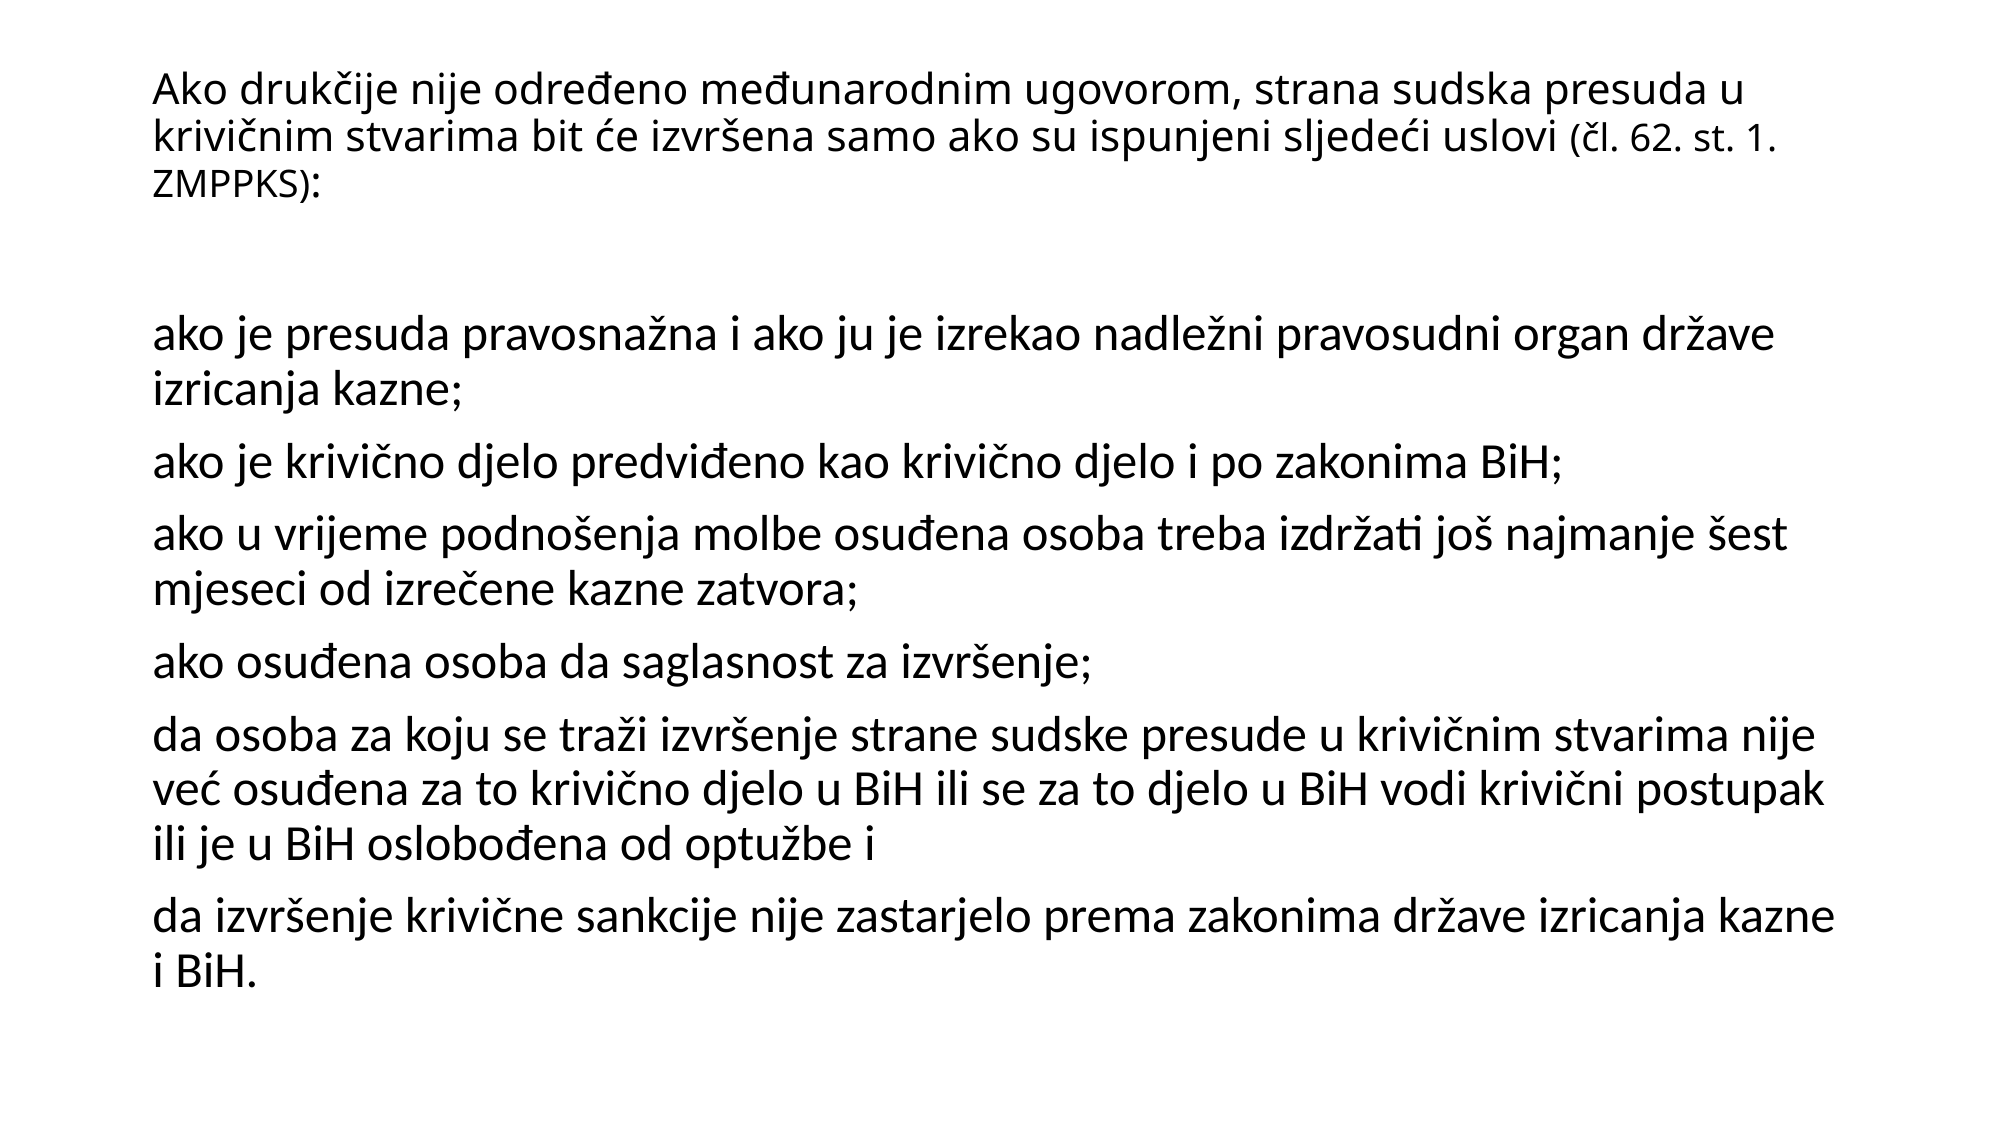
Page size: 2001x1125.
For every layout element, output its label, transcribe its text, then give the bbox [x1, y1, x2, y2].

title Ako drukčije nije određeno međunarodnim ugovorom, strana sudska presuda u krivičnim stvarima bit će izvršena samo ako su ispunjeni sljedeći uslovi (čl. 62. st. 1. ZMPPKS): [137, 59, 1863, 278]
list ako je presuda pravosnažna i ako ju je izrekao nadležni pravosudni organ države izricanja kazne; ako je krivično djelo predviđeno kao krivično djelo i po zakonima BiH; ako u vrijeme podnošenja molbe osuđena osoba treba izdržati još najmanje šest mjeseci od izrečene kazne zatvora; ako osuđena osoba da saglasnost za izvršenje; da osoba za koju se traži izvršenje strane sudske presude u krivičnim stvarima nije već osuđena za to krivično djelo u BiH ili se za to djelo u BiH vodi krivični postupak ili je u BiH oslobođena od optužbe i da izvršenje krivične sankcije nije zastarjelo prema zakonima države izricanja kazne i BiH. [137, 299, 1863, 1014]
